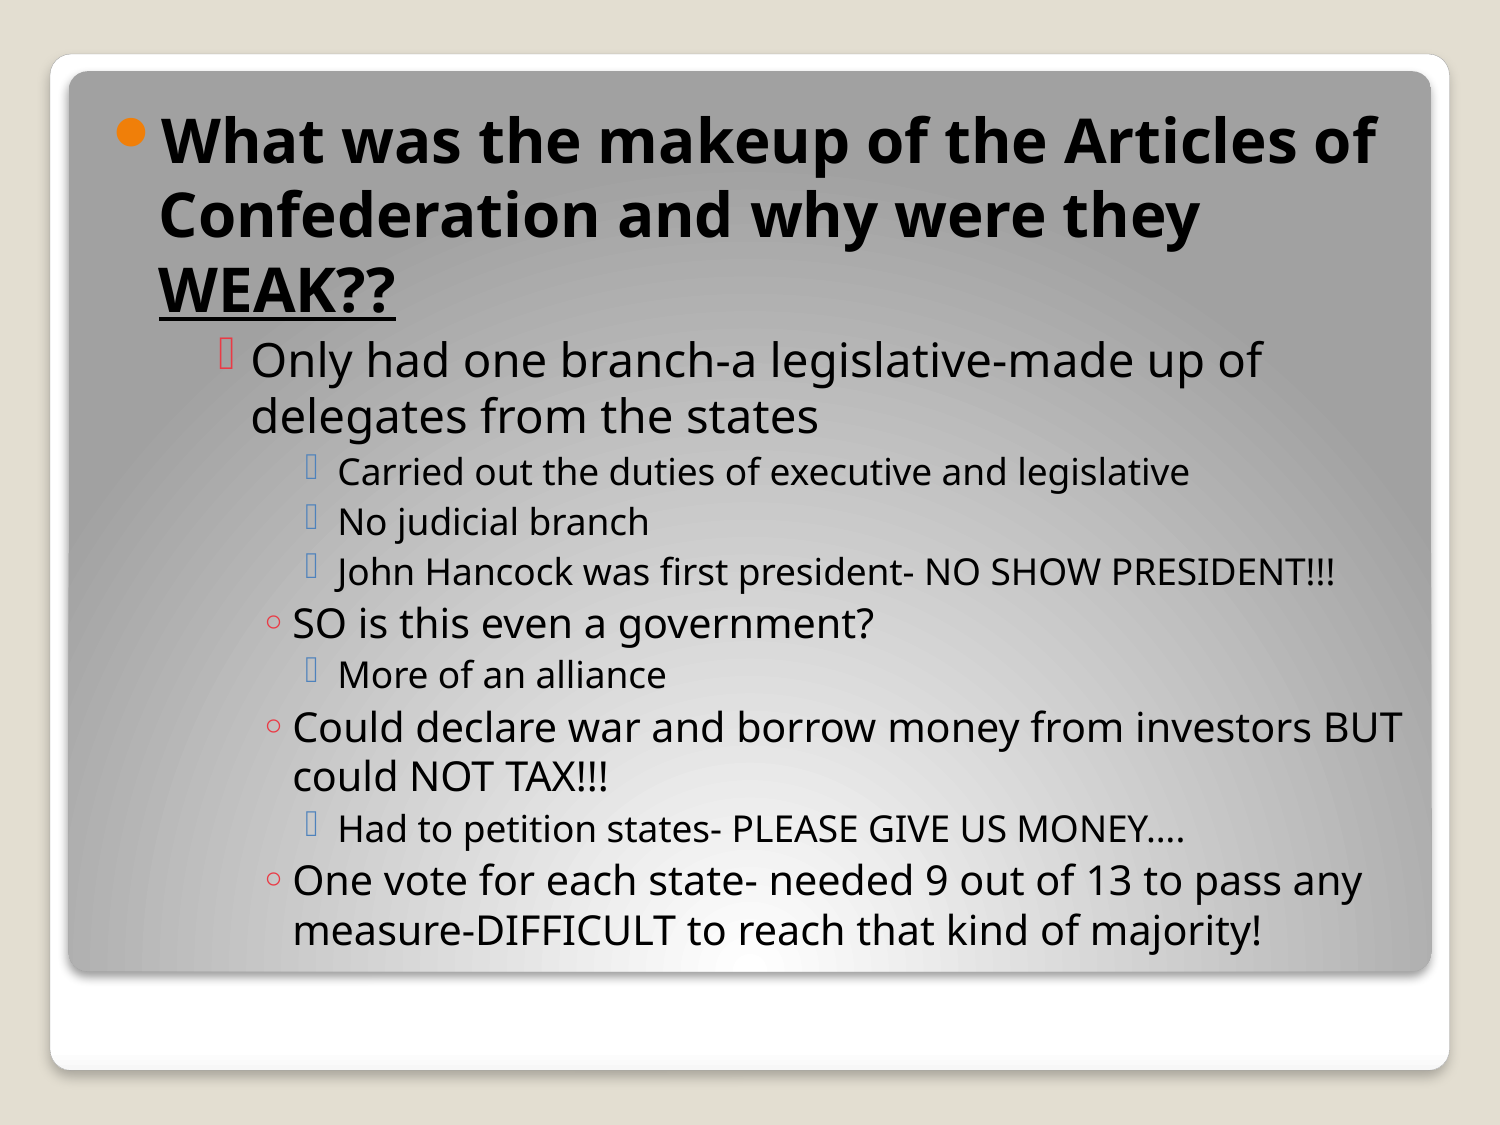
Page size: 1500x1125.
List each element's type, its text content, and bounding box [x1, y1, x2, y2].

list What was the makeup of the Articles of Confederation and why were they WEAK?? Only had one branch-a legislative-made up of delegates from the states Carried out the duties of executive and legislative No judicial branch John Hancock was first president- NO SHOW PRESIDENT!!! SO is this even a government? More of an alliance Could declare war and borrow money from investors BUT could NOT TAX!!! Had to petition states- PLEASE GIVE US MONEY…. One vote for each state- needed 9 out of 13 to pass any measure-DIFFICULT to reach that kind of majority! [82, 86, 1425, 963]
